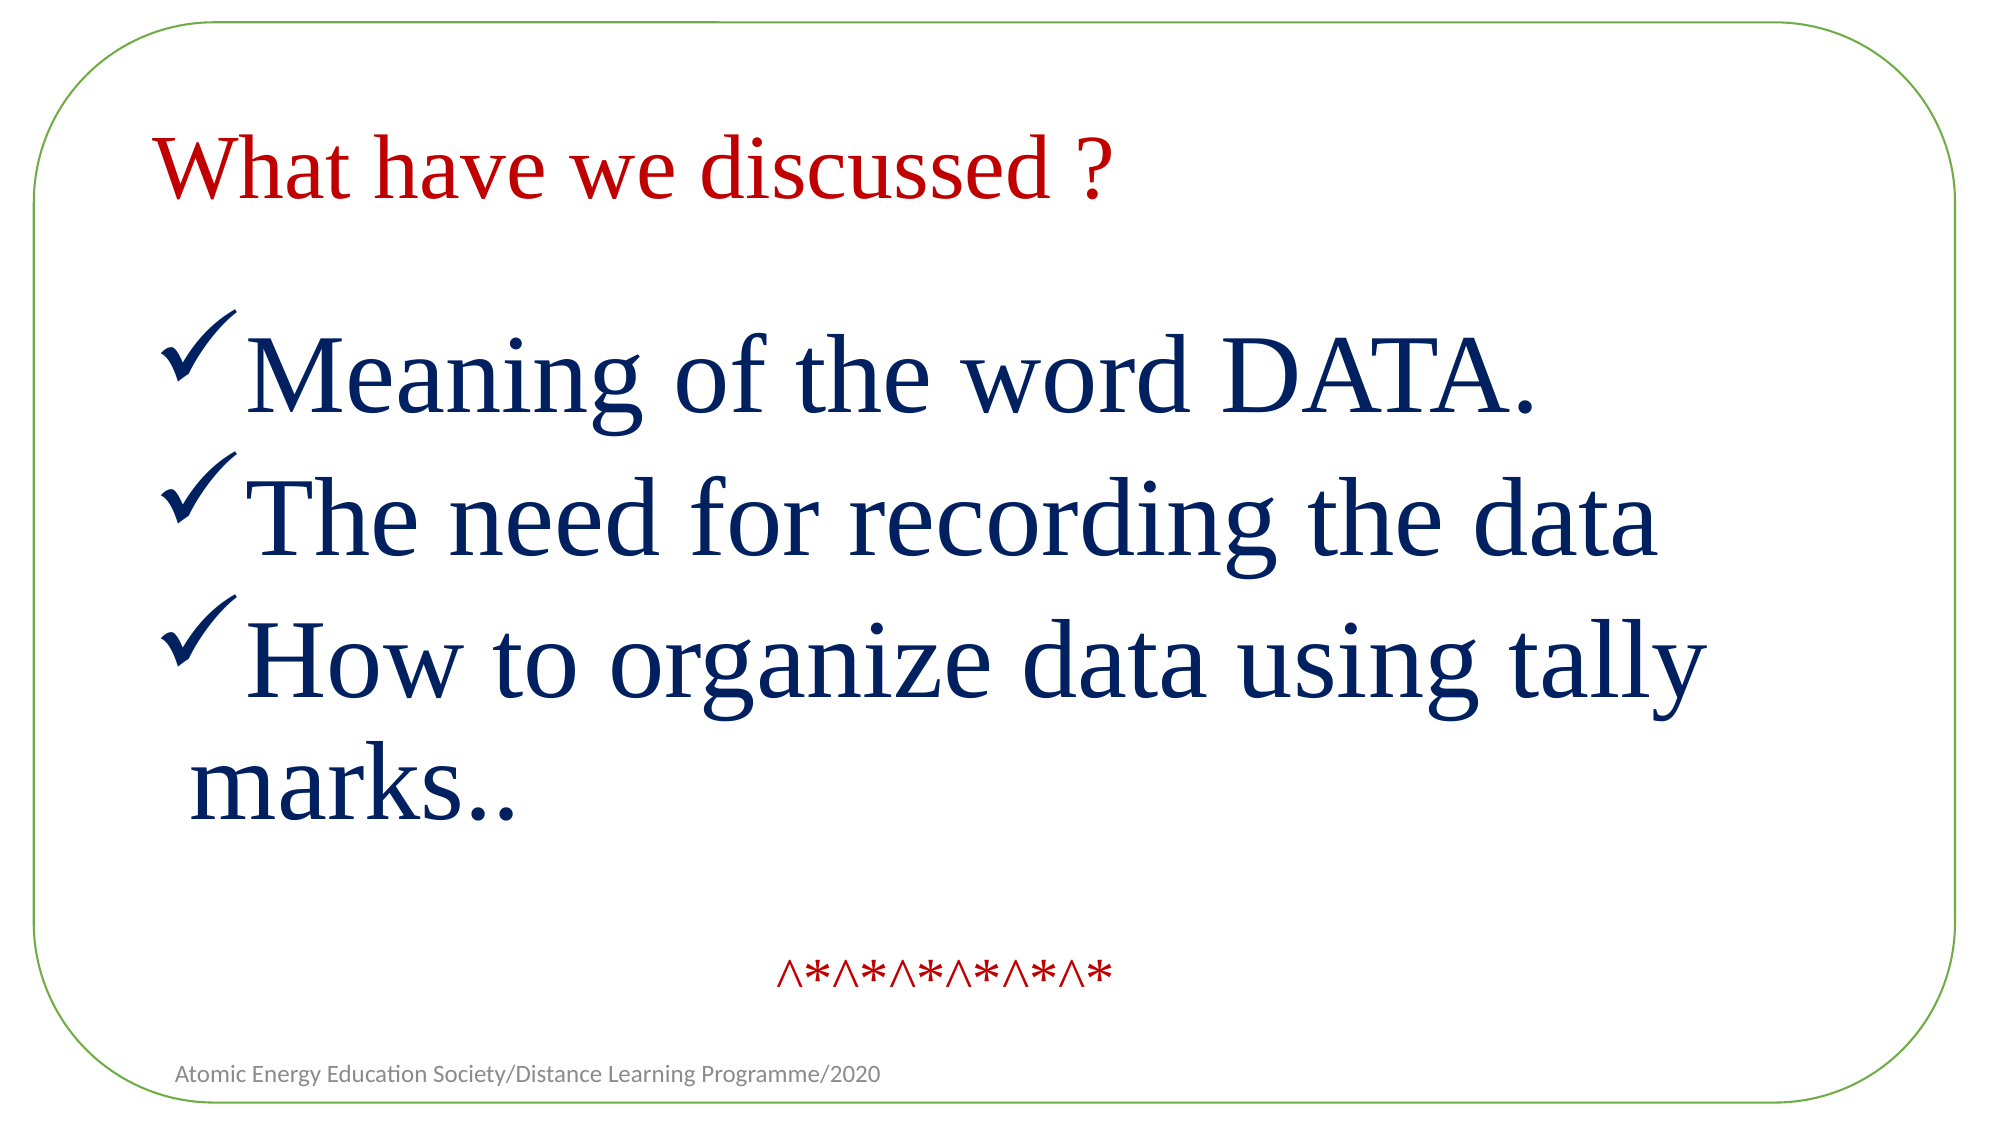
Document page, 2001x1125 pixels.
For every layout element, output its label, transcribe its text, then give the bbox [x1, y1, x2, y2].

text_box [32, 21, 1957, 1081]
footer Atomic Energy Education Society/Distance Learning Programme/2020 [0, 1042, 1058, 1103]
text_box [199, 1065, 1790, 1104]
title What have we discussed ? [137, 59, 1863, 217]
list Meaning of the word DATA. The need for recording the data How to organize data using tally marks.. ^*^*^*^*^*^* [137, 217, 1863, 1065]
slide_number 17 [1412, 1042, 1863, 1103]
